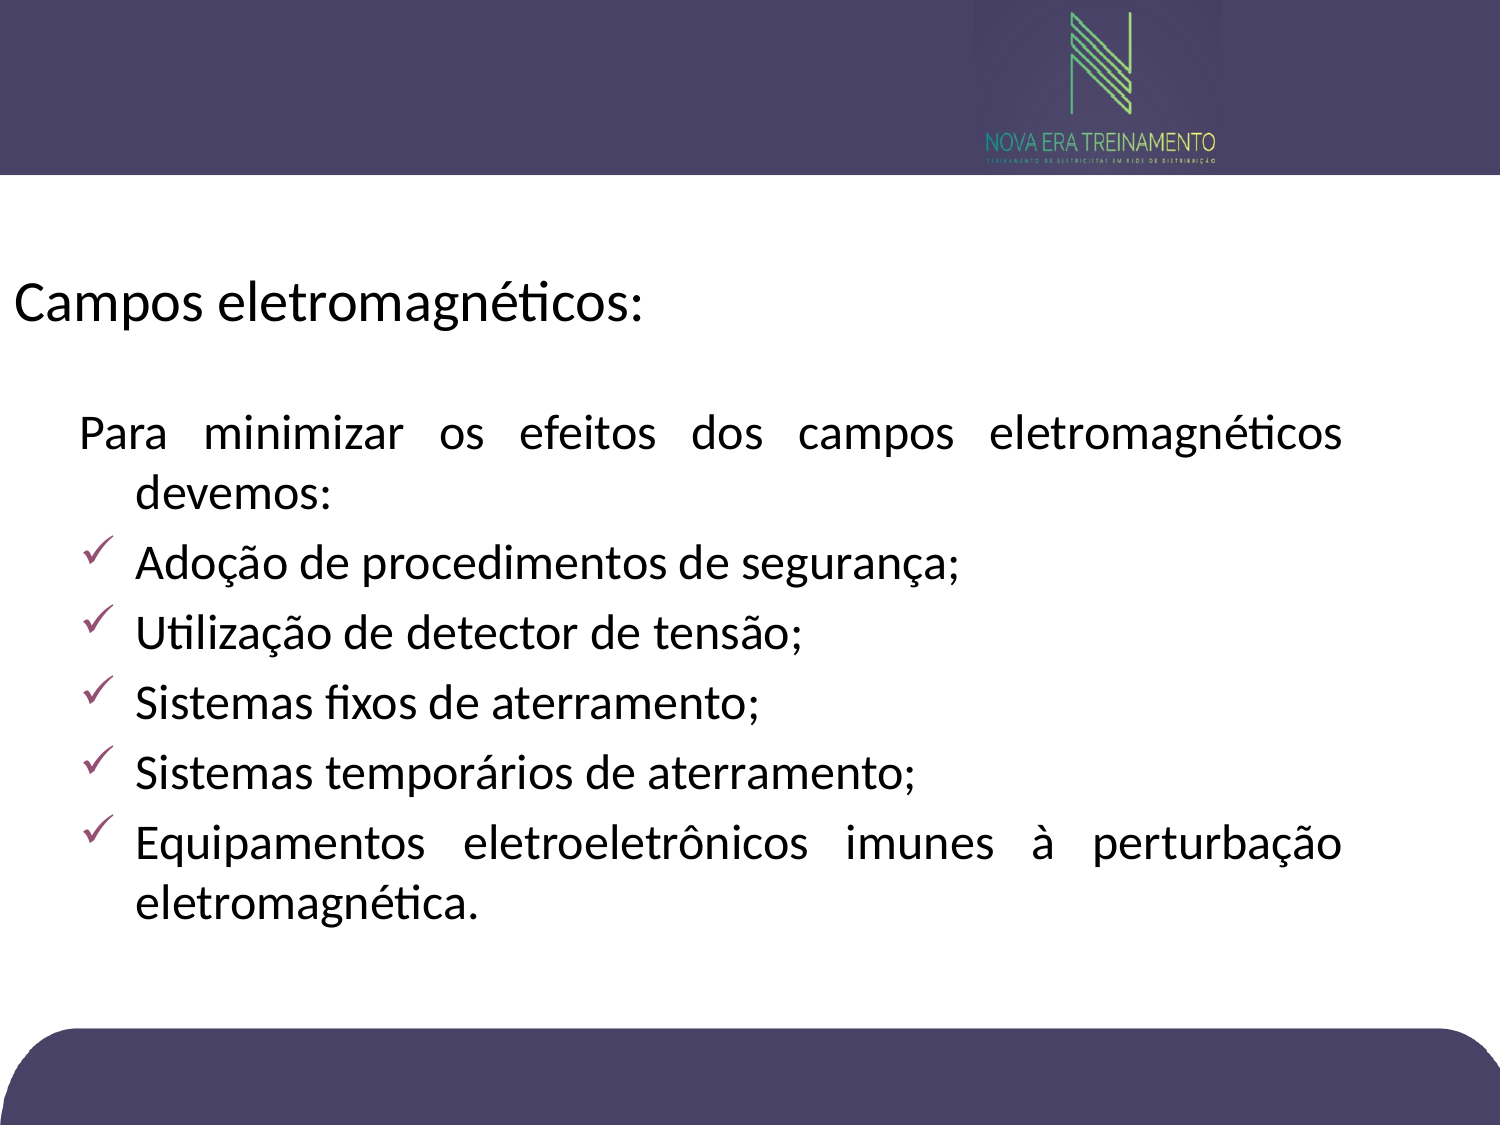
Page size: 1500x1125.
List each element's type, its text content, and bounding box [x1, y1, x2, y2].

text_box Para minimizar os efeitos dos campos eletromagnéticos devemos: Adoção de procedimentos de segurança; Utilização de detector de tensão; Sistemas fixos de aterramento; Sistemas temporários de aterramento; Equipamentos eletroeletrônicos imunes à perturbação eletromagnética. [64, 391, 1359, 937]
picture [0, 0, 1500, 1125]
text_box Campos eletromagnéticos: [0, 255, 1359, 357]
